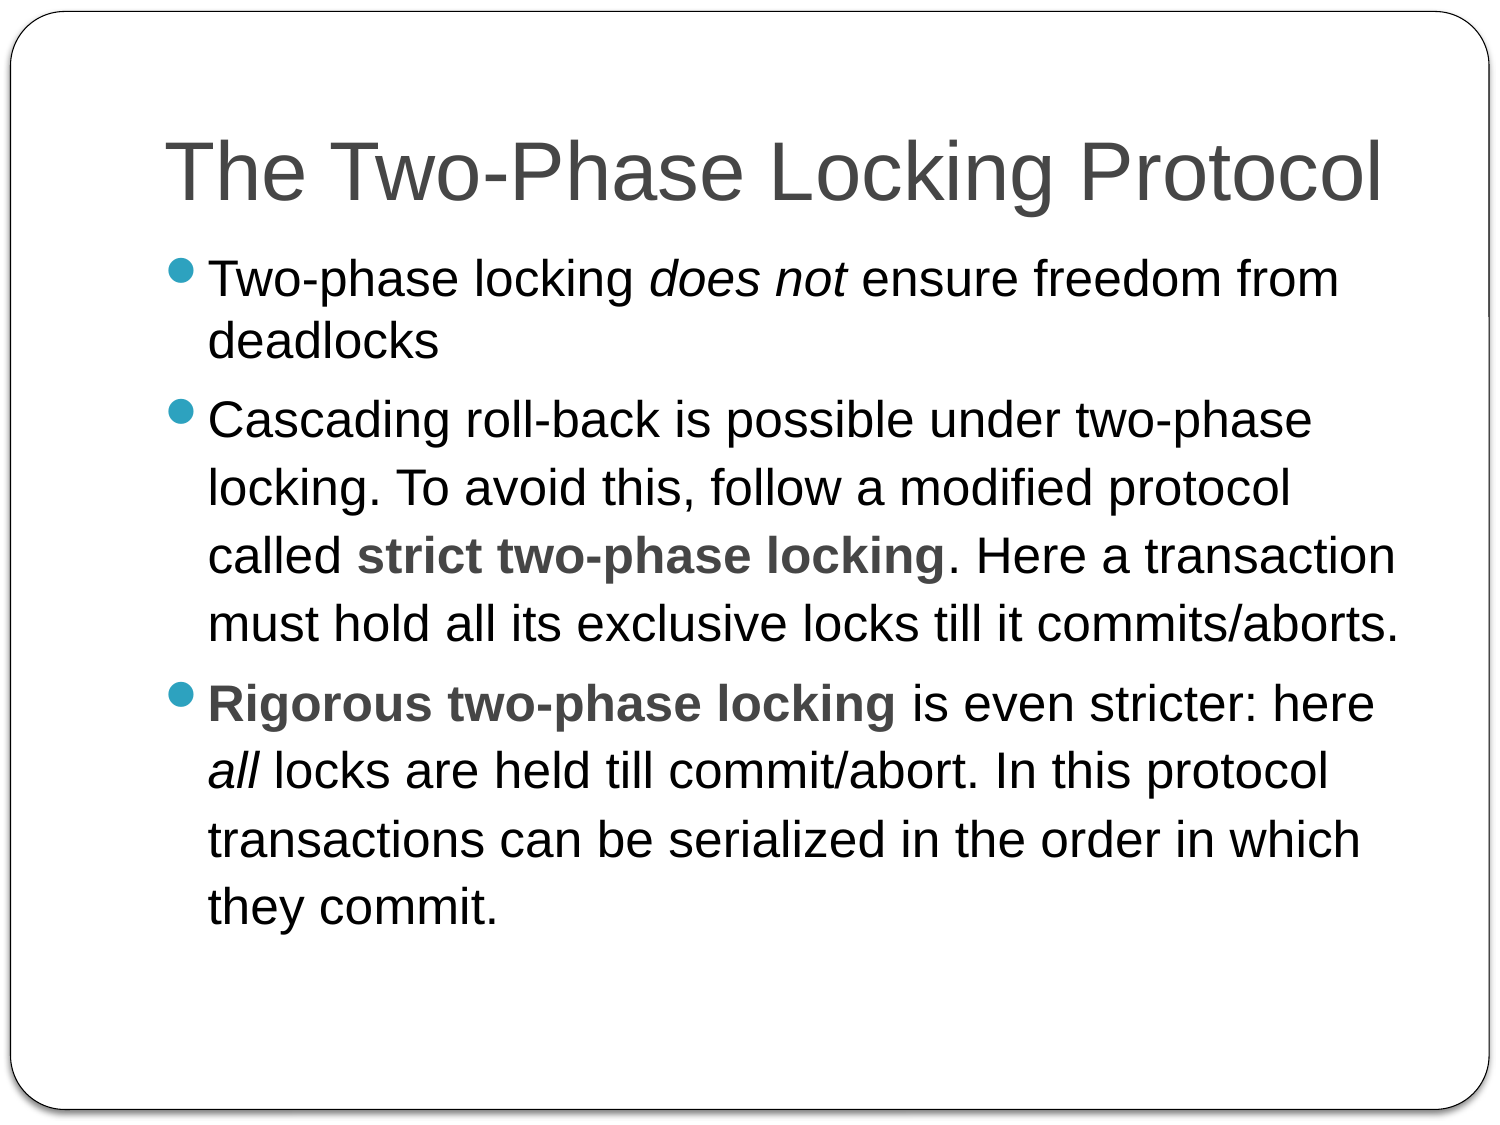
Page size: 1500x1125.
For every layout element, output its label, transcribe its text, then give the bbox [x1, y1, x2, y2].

title The Two-Phase Locking Protocol [150, 45, 1425, 233]
list Two-phase locking does not ensure freedom from deadlocks Cascading roll-back is possible under two-phase locking. To avoid this, follow a modified protocol called strict two-phase locking. Here a transaction must hold all its exclusive locks till it commits/aborts. Rigorous two-phase locking is even stricter: here all locks are held till commit/abort. In this protocol transactions can be serialized in the order in which they commit. [150, 237, 1425, 988]
